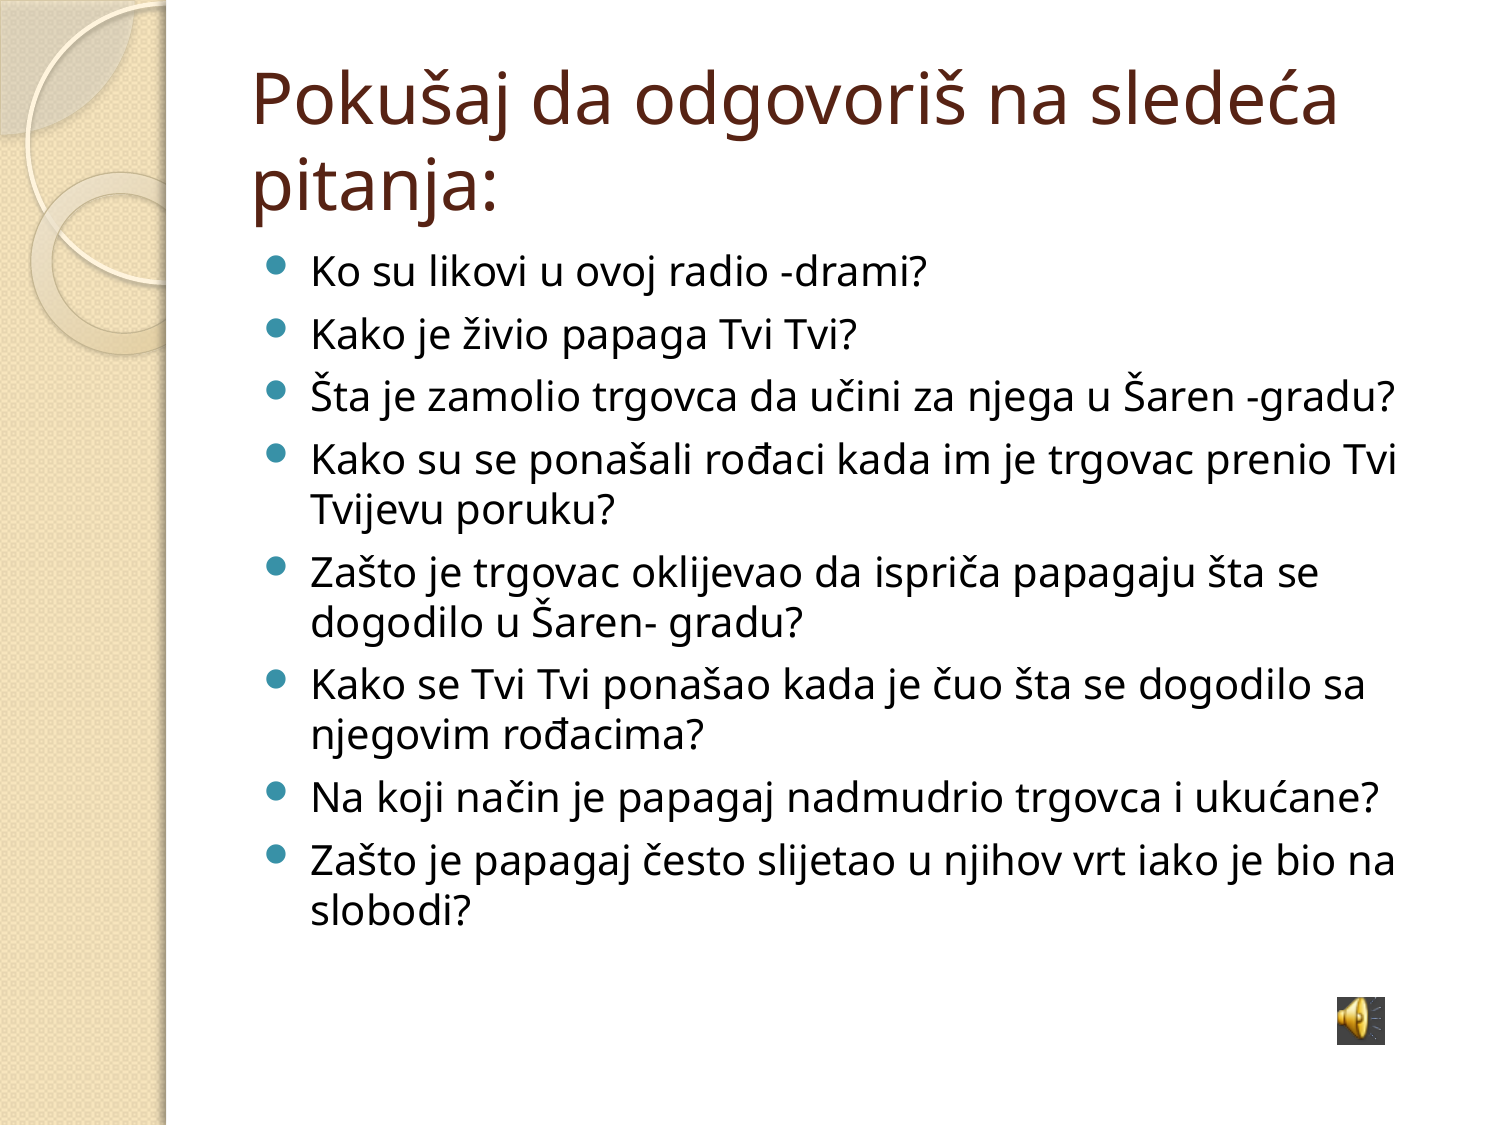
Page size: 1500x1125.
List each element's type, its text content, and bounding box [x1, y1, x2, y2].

list Ko su likovi u ovoj radio -drami? Kako je živio papaga Tvi Tvi? Šta je zamolio trgovca da učini za njega u Šaren -gradu? Kako su se ponašali rođaci kada im je trgovac prenio Tvi Tvijevu poruku? Zašto je trgovac oklijevao da ispriča papagaju šta se dogodilo u Šaren- gradu? Kako se Tvi Tvi ponašao kada je čuo šta se dogodilo sa njegovim rođacima? Na koji način je papagaj nadmudrio trgovca i ukućane? Zašto je papagaj često slijetao u njihov vrt iako je bio na slobodi? [235, 237, 1466, 1025]
title Pokušaj da odgovoriš na sledeća pitanja: [235, 45, 1466, 233]
picture [1335, 995, 1387, 1047]
